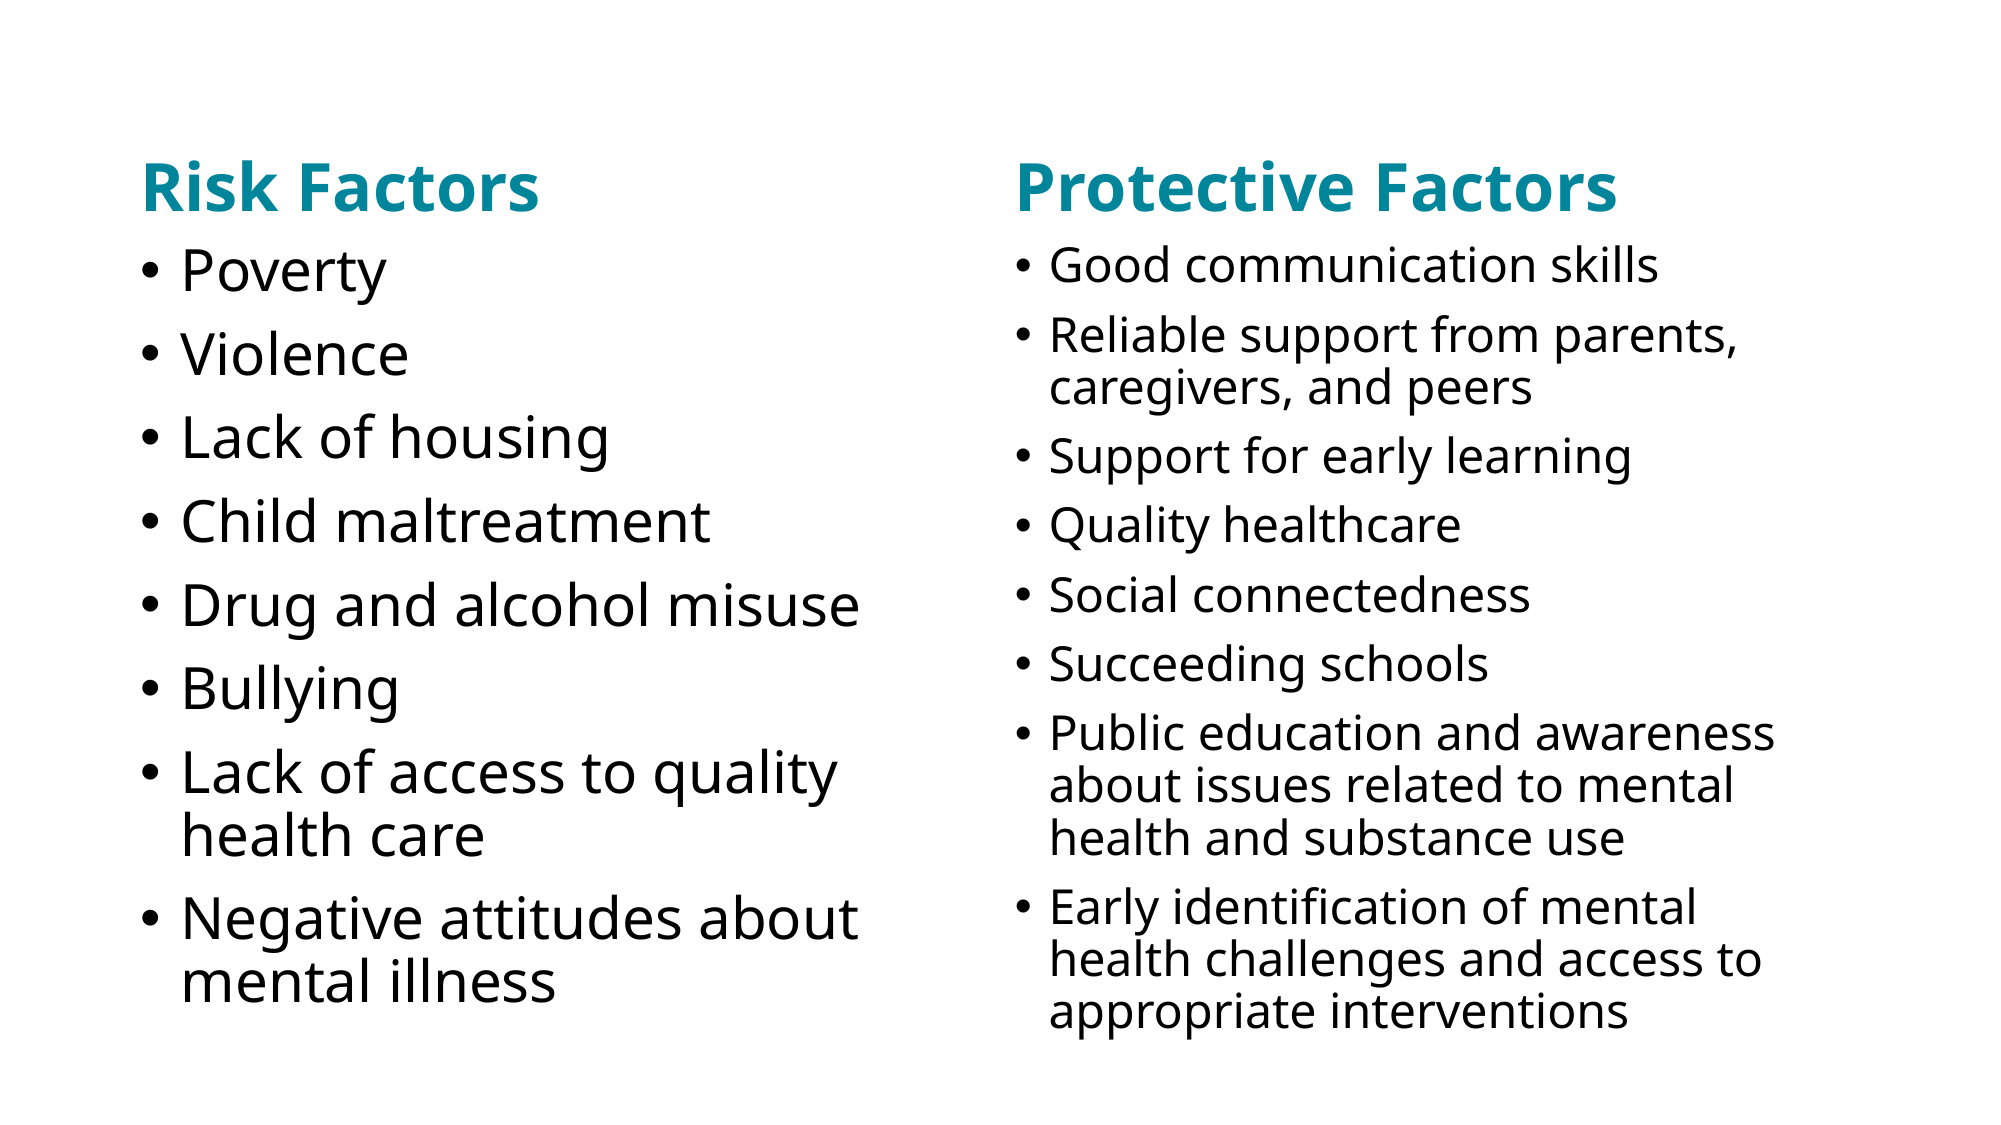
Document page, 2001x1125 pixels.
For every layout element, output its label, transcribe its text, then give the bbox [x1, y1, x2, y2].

list Good communication skills Reliable support from parents, caregivers, and peers Support for early learning Quality healthcare Social connectedness Succeeding schools Public education and awareness about issues related to mental health and substance use Early identification of mental health challenges and access to appropriate interventions [999, 233, 1851, 1049]
list Poverty Violence Lack of housing Child maltreatment Drug and alcohol misuse Bullying Lack of access to quality health care Negative attitudes about mental illness [125, 233, 972, 1049]
list Risk Factors [125, 98, 972, 233]
list Protective Factors [999, 98, 1851, 233]
